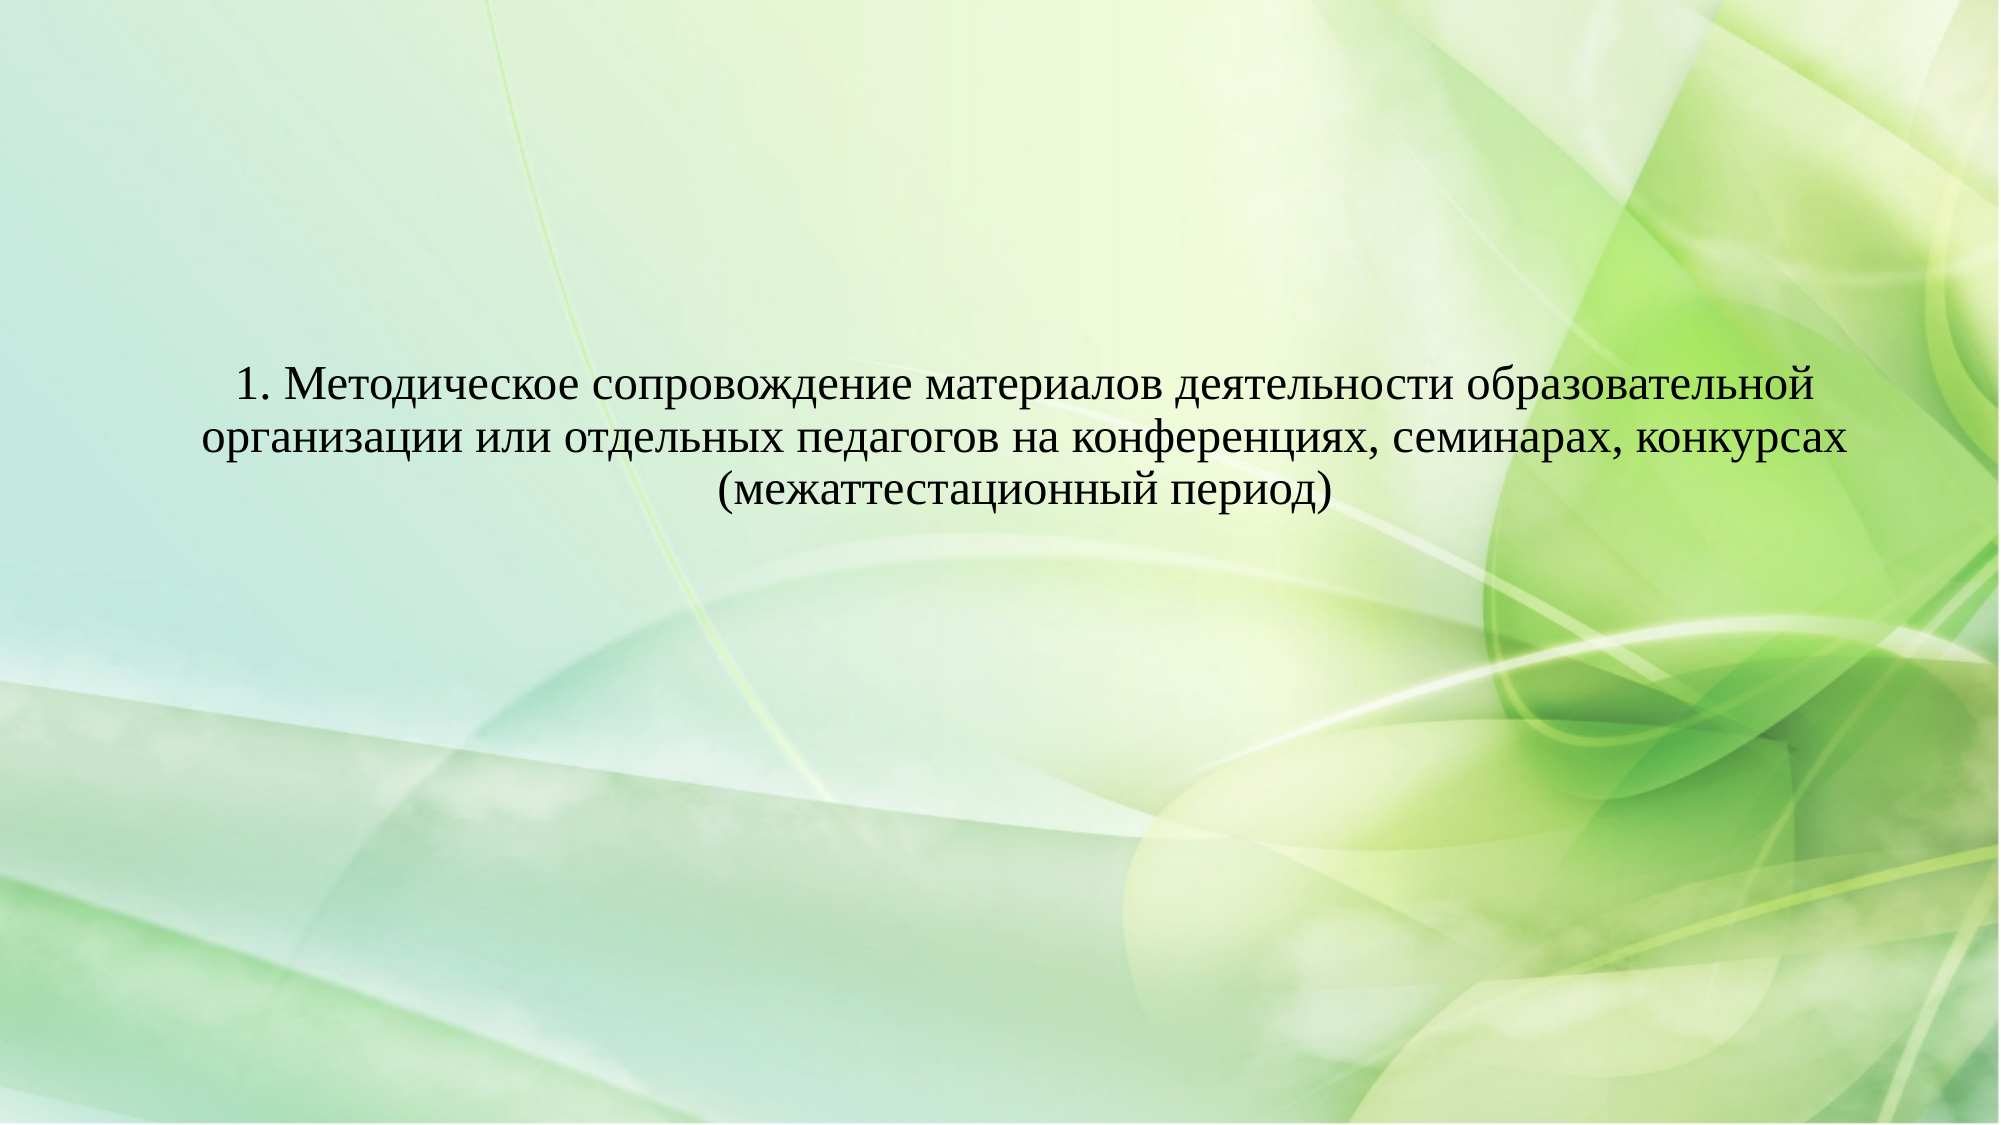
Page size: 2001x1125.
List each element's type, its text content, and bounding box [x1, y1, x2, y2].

title 1. Методическое сопровождение материалов деятельности образовательной организации или отдельных педагогов на конференциях, семинарах, конкурсах (межаттестационный период) [162, 341, 1888, 532]
